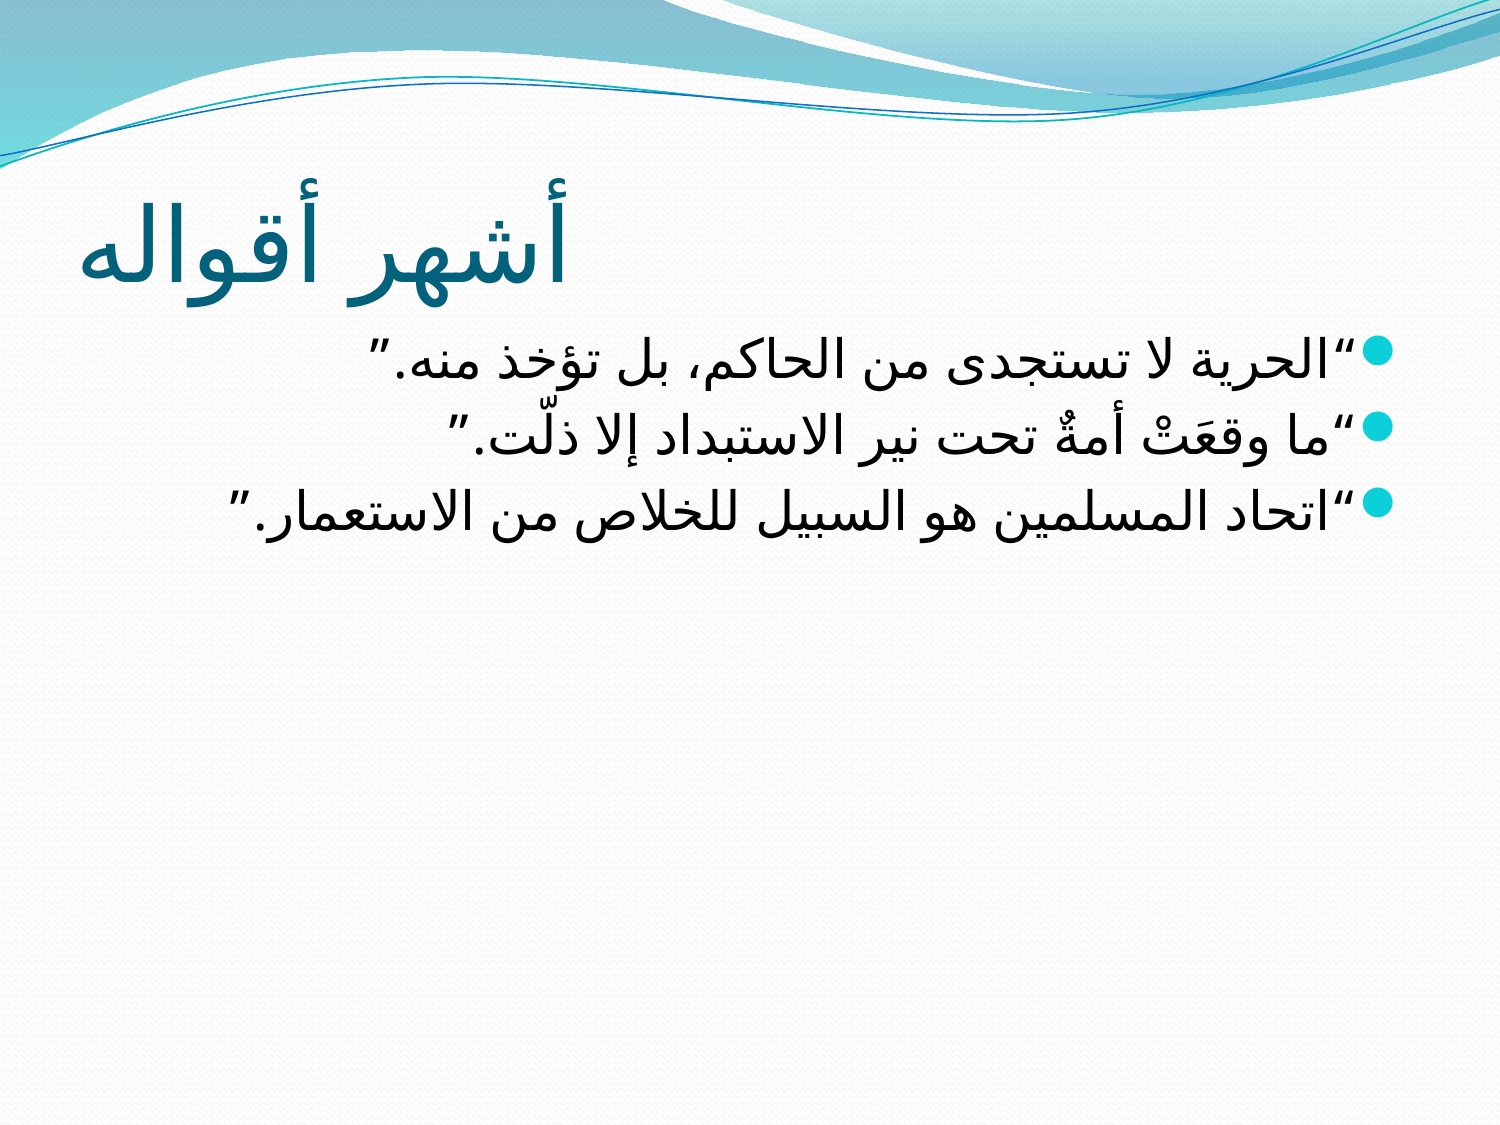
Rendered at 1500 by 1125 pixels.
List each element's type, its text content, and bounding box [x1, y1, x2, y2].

list “الحرية لا تستجدى من الحاكم، بل تؤخذ منه.” “ما وقعَتْ أمةٌ تحت نير الاستبداد إلا ذلّت.” “اتحاد المسلمين هو السبيل للخلاص من الاستعمار.” [75, 317, 1425, 1038]
title أشهر أقواله [75, 115, 1425, 303]
